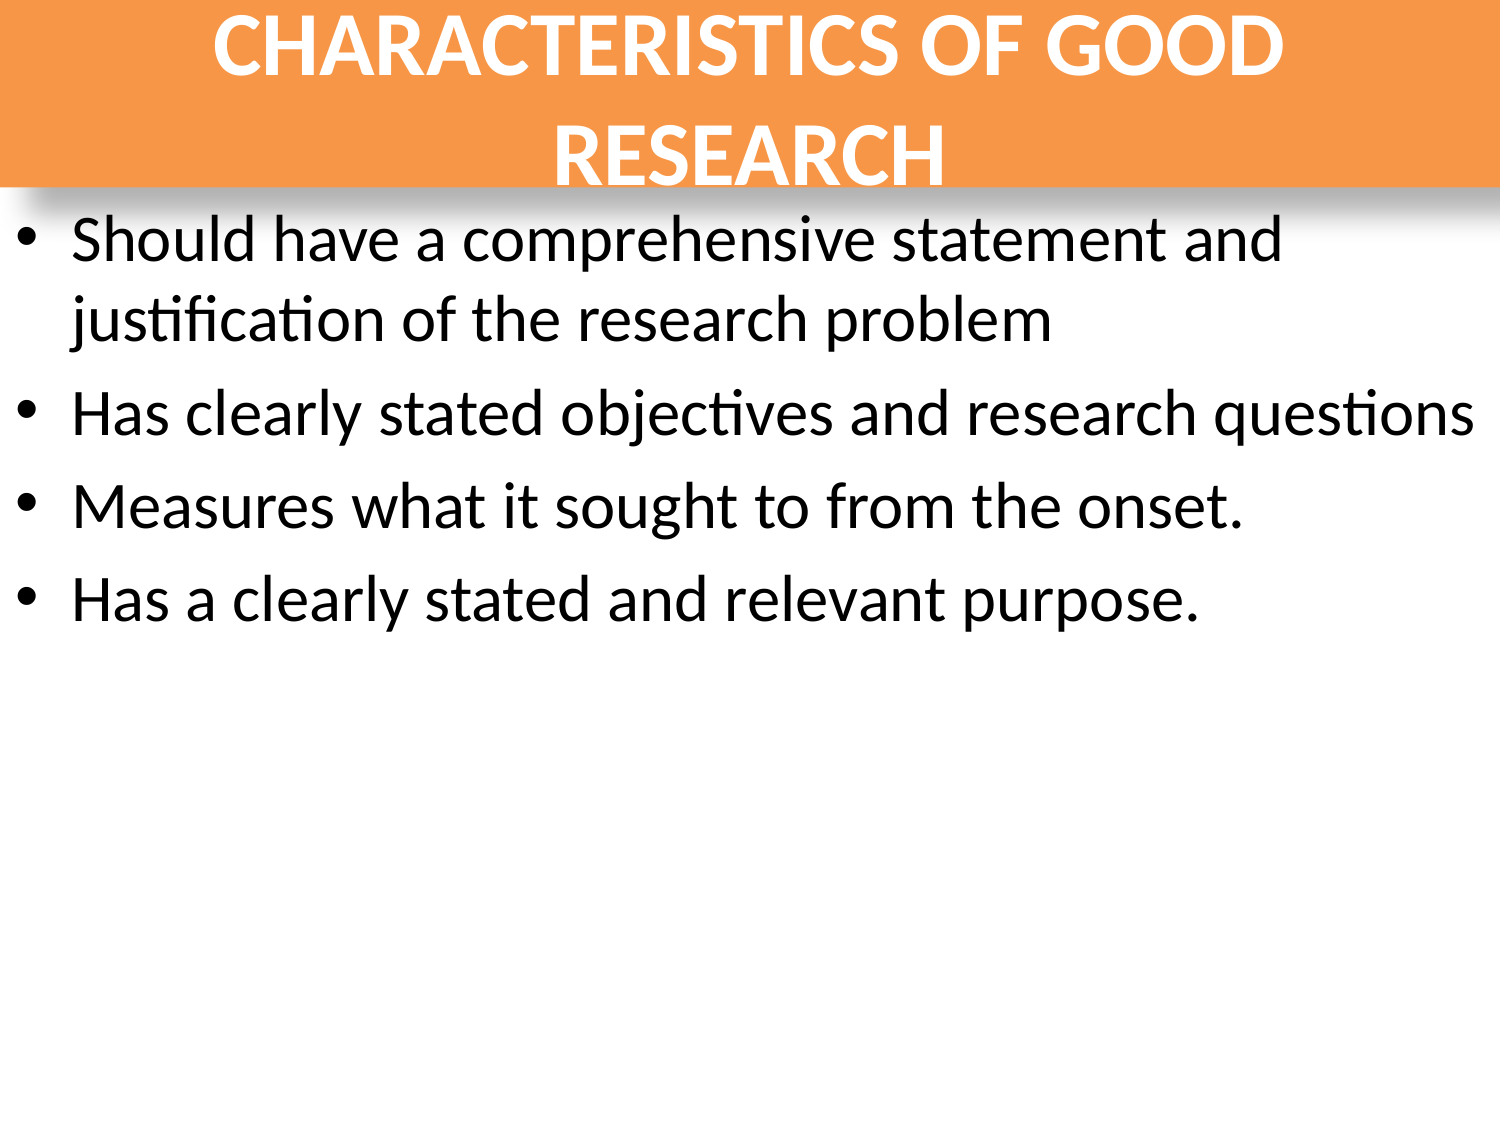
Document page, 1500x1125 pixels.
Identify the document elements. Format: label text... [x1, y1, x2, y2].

title CHARACTERISTICS OF GOOD RESEARCH [0, 0, 1500, 187]
list Should have a comprehensive statement and justification of the research problem Has clearly stated objectives and research questions Measures what it sought to from the onset. Has a clearly stated and relevant purpose. [0, 187, 1500, 1125]
